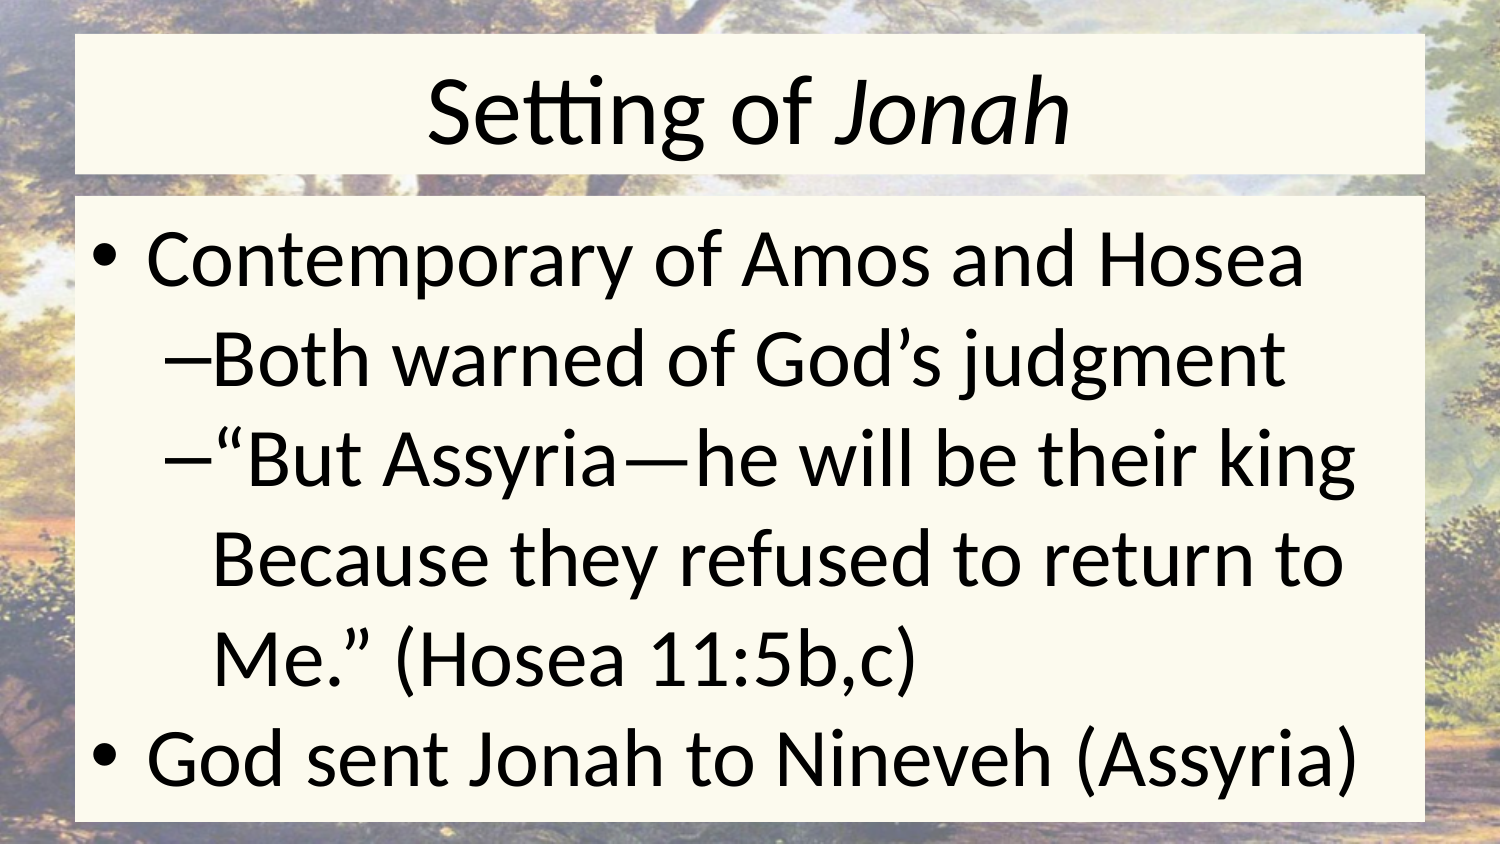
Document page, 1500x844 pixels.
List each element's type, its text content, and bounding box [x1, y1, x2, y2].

list Contemporary of Amos and Hosea Both warned of God’s judgment “But Assyria—he will be their king Because they refused to return to Me.” (Hosea 11:5b,c) God sent Jonah to Nineveh (Assyria) [75, 195, 1425, 822]
title Setting of Jonah [75, 33, 1425, 175]
